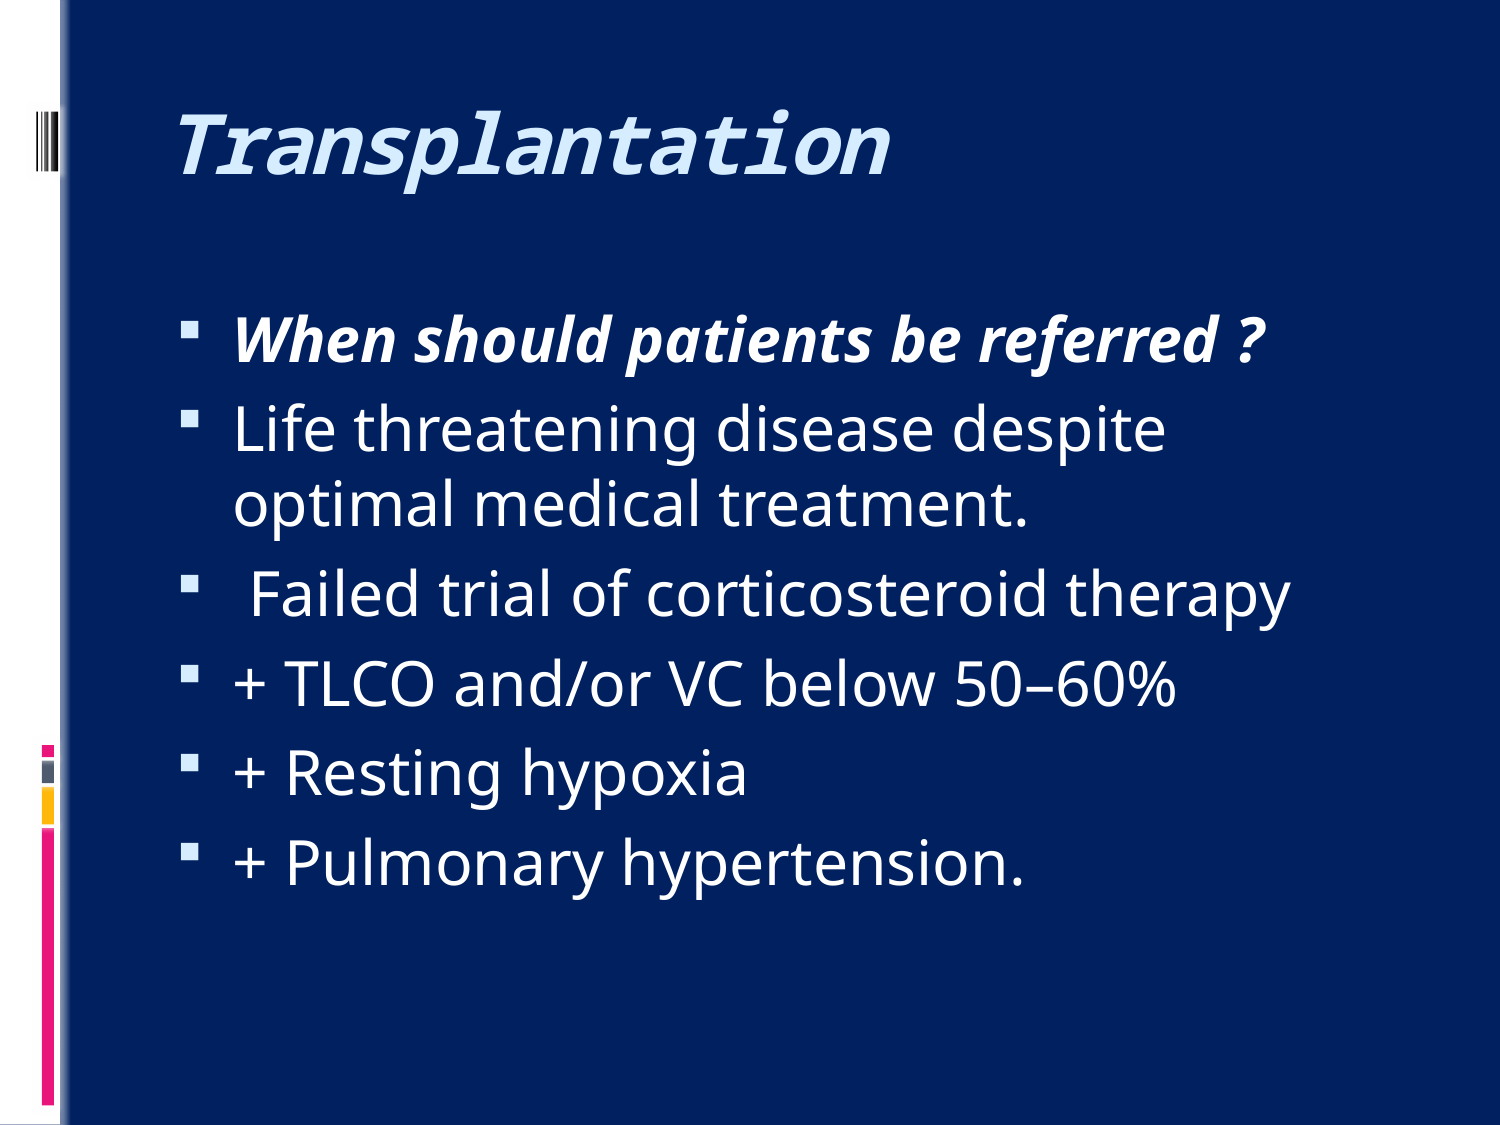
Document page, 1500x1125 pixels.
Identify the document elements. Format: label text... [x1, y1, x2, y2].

title Transplantation [150, 83, 1425, 234]
list When should patients be referred ? Life threatening disease despite optimal medical treatment. Failed trial of corticosteroid therapy + TLCO and/or VC below 50–60% + Resting hypoxia + Pulmonary hypertension. [150, 292, 1425, 1043]
